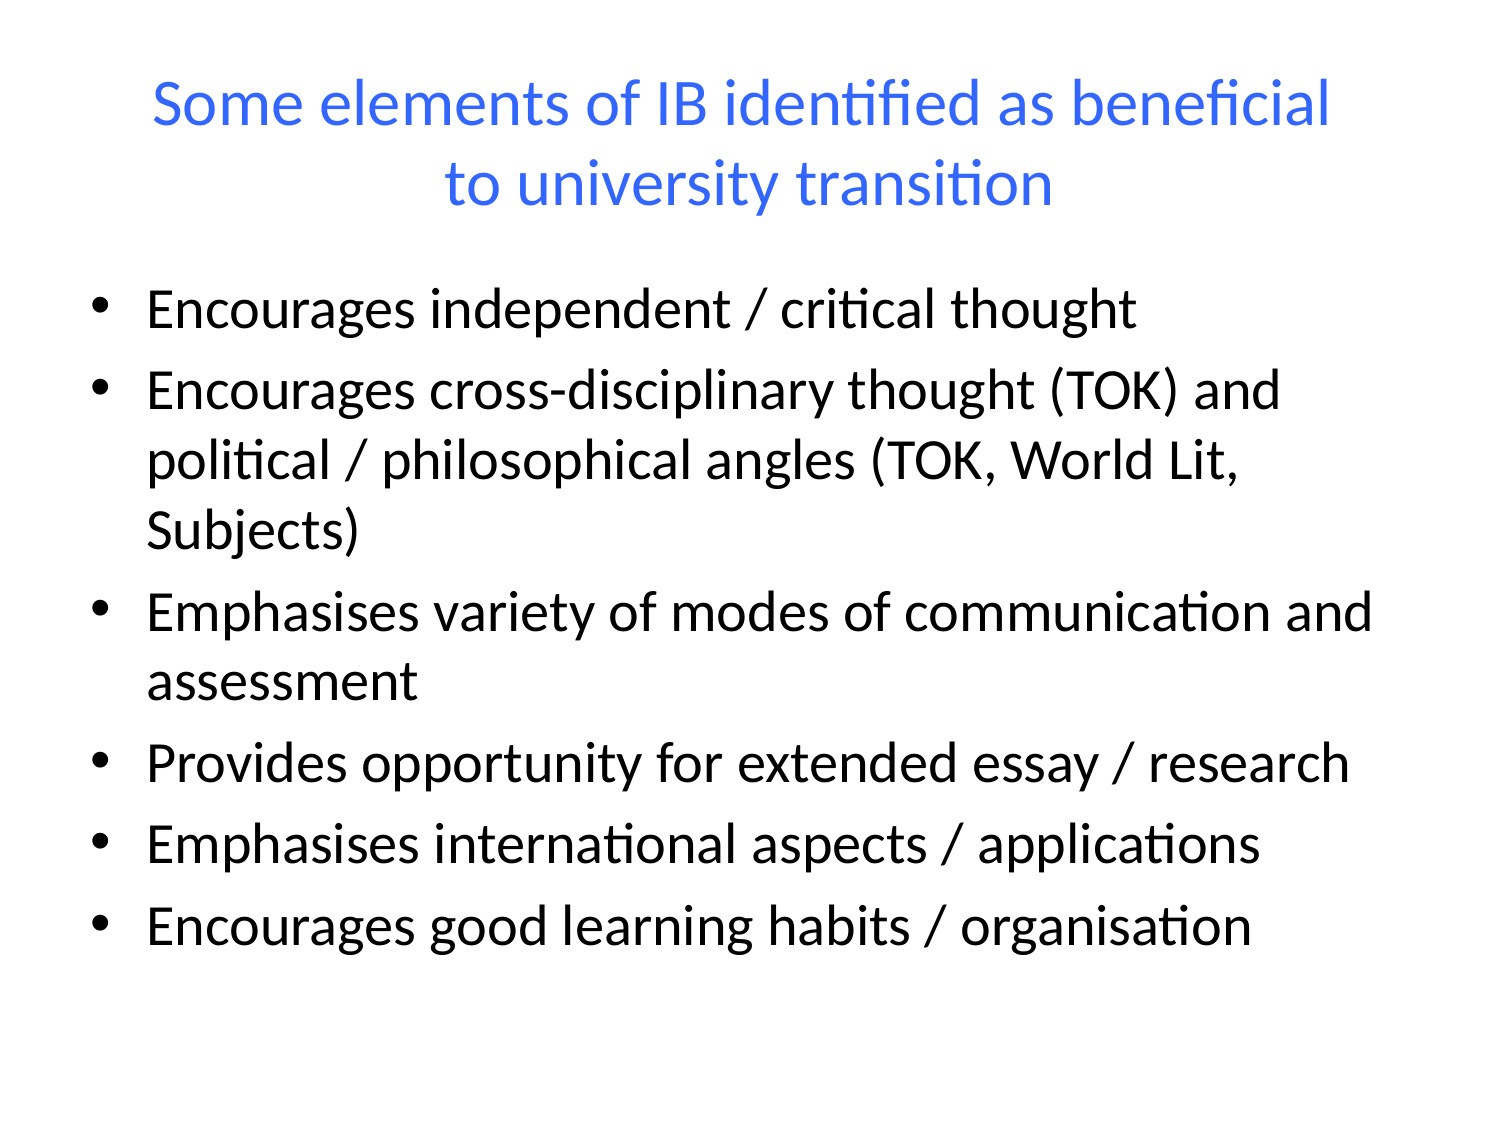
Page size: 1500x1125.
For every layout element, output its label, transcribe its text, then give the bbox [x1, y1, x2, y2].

title Some elements of IB identified as beneficial to university transition [75, 45, 1425, 233]
list Encourages independent / critical thought Encourages cross-disciplinary thought (TOK) and political / philosophical angles (TOK, World Lit, Subjects) Emphasises variety of modes of communication and assessment Provides opportunity for extended essay / research Emphasises international aspects / applications Encourages good learning habits / organisation [75, 262, 1425, 1005]
